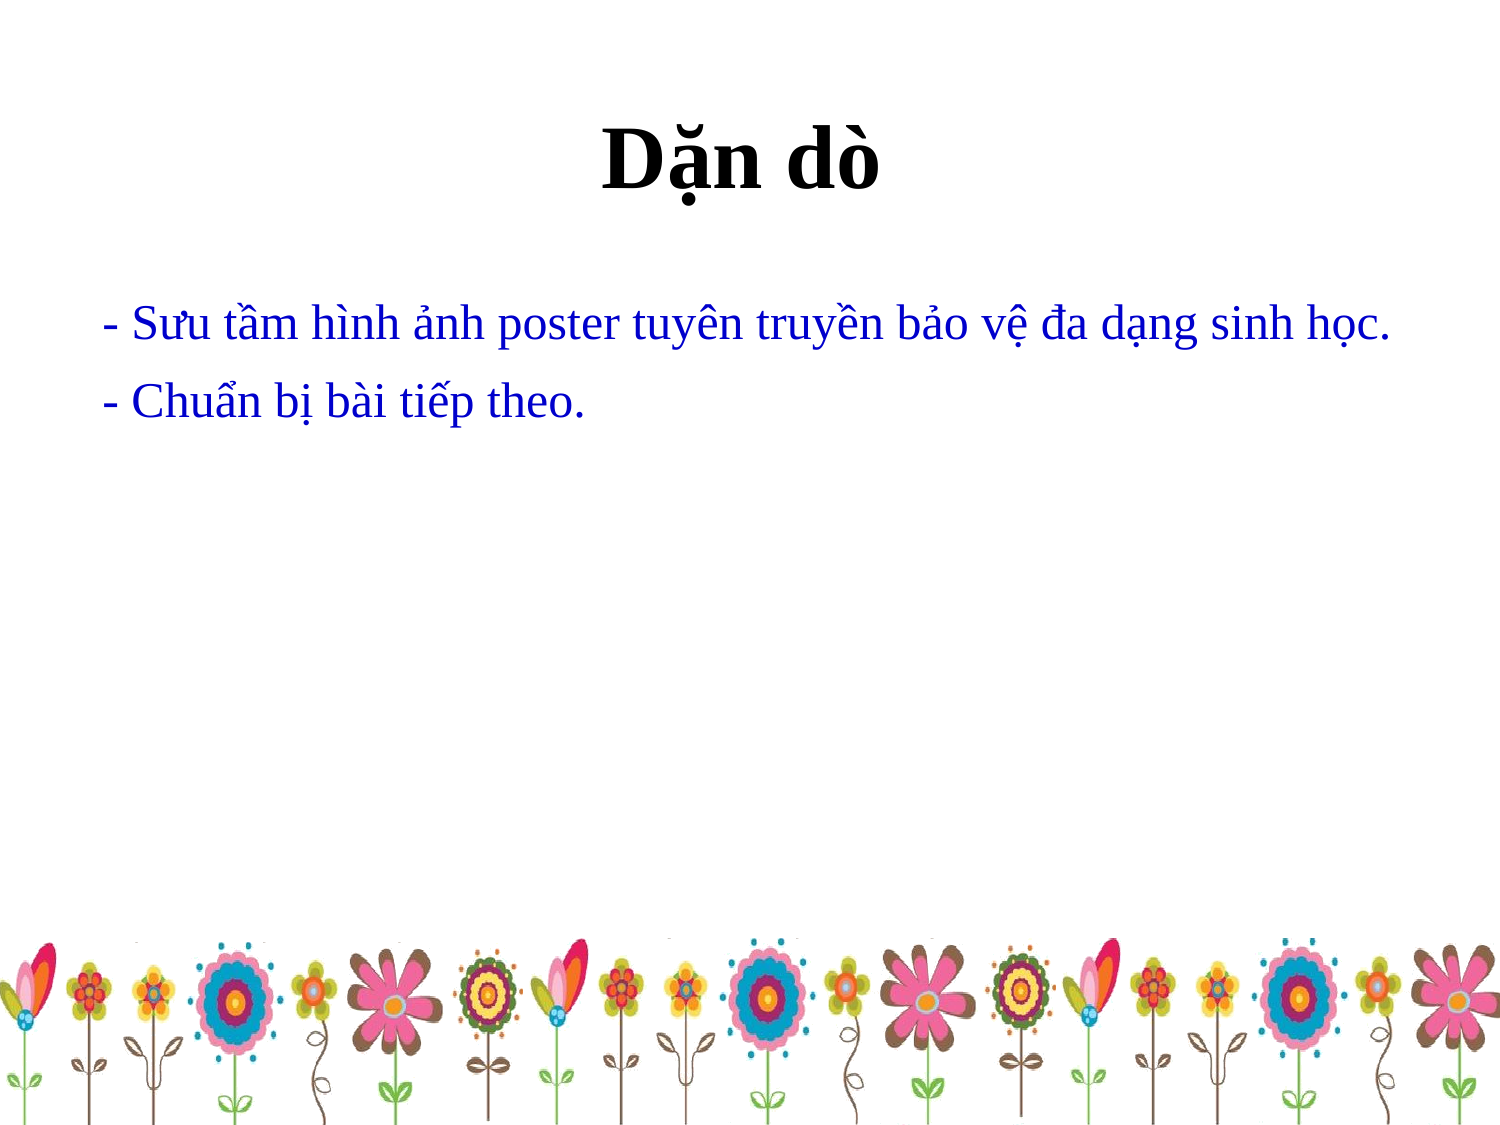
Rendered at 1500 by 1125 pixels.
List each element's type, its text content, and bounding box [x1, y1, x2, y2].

title Dặn dò [268, 89, 1239, 264]
picture [0, 937, 1500, 1125]
text_box - Sưu tầm hình ảnh poster tuyên truyền bảo vệ đa dạng sinh học. - Chuẩn bị bài tiếp theo. [87, 264, 1465, 435]
